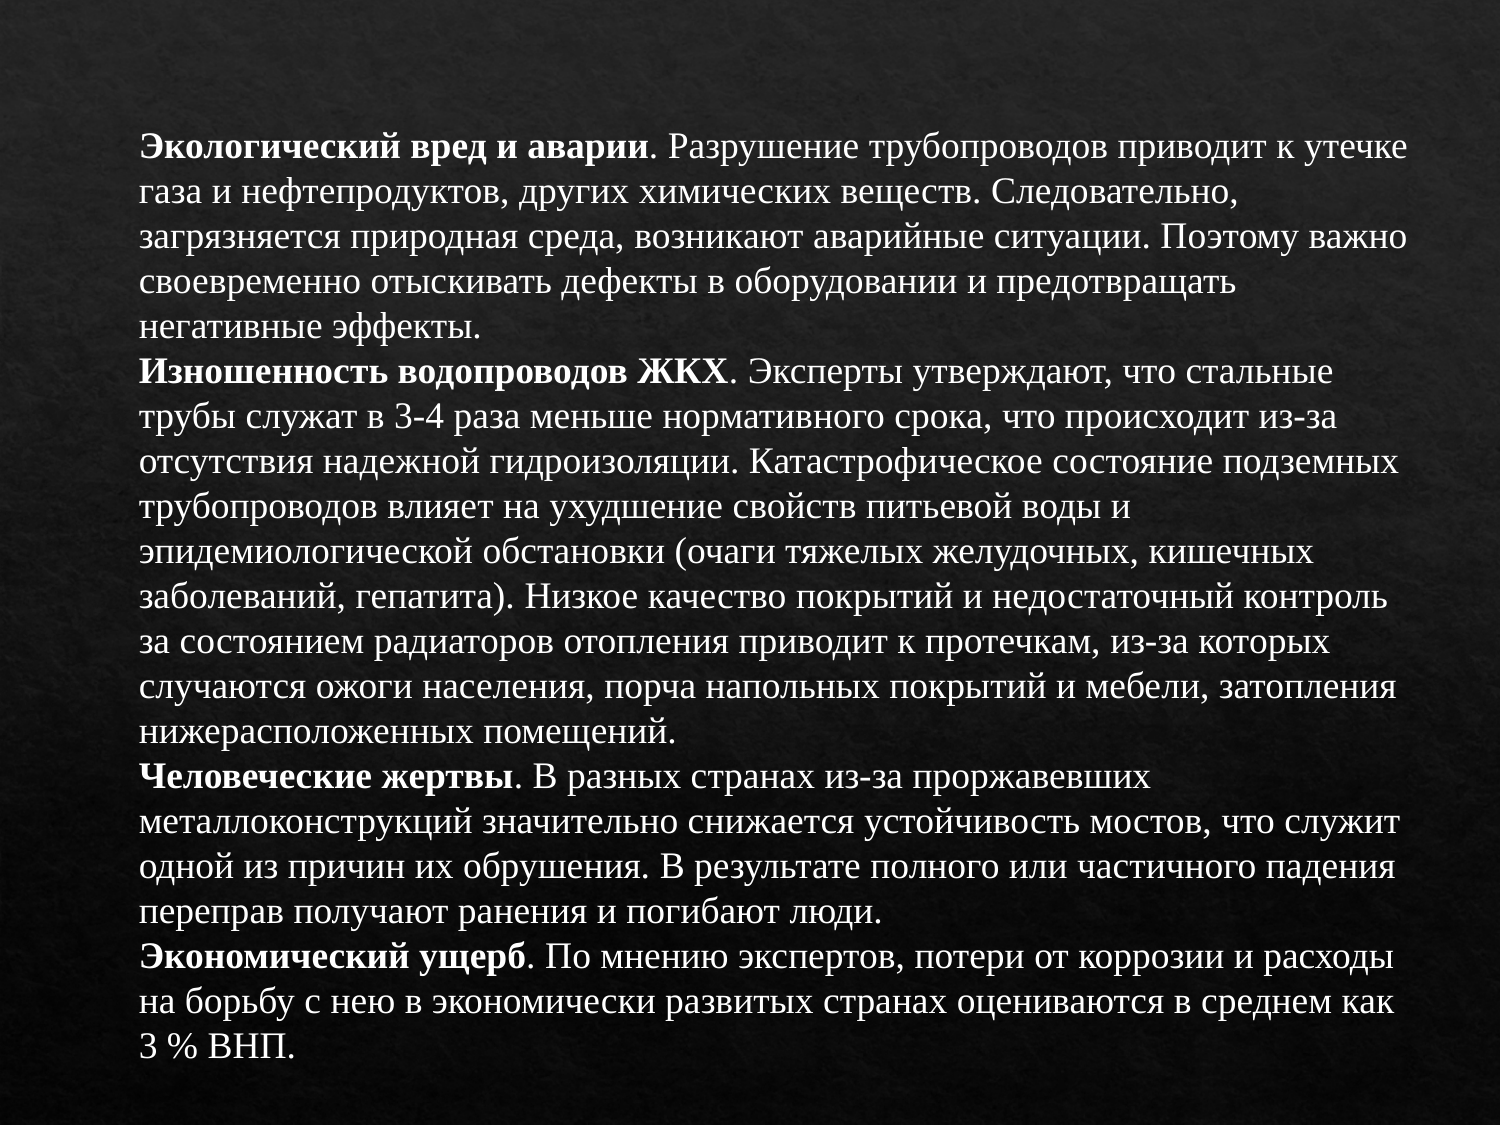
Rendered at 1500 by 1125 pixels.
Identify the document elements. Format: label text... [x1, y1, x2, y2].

list [222, 70, 1466, 1025]
text_box Экологический вред и аварии. Разрушение трубопроводов приводит к утечке газа и нефтепродуктов, других химических веществ. Следовательно, загрязняется природная среда, возникают аварийные ситуации. Поэтому важно своевременно отыскивать дефекты в оборудовании и предотвращать негативные эффекты. Изношенность водопроводов ЖКХ. Эксперты утверждают, что стальные трубы служат в 3-4 раза меньше нормативного срока, что происходит из-за отсутствия надежной гидроизоляции. Катастрофическое состояние подземных трубопроводов влияет на ухудшение свойств питьевой воды и эпидемиологической обстановки (очаги тяжелых желудочных, кишечных заболеваний, гепатита). Низкое качество покрытий и недостаточный контроль за состоянием радиаторов отопления приводит к протечкам, из-за которых случаются ожоги населения, порча напольных покрытий и мебели, затопления нижерасположенных помещений. Человеческие жертвы. В разных странах из-за проржавевших металлоконструкций значительно снижается устойчивость мостов, что служит одной из причин их обрушения. В результате полного или частичного падения переправ получают ранения и погибают люди. Экономический ущерб. По мнению экспертов, потери от коррозии и расходы на борьбу с нею в экономически развитых странах оцениваются в среднем как 3 % ВНП. [123, 113, 1437, 1074]
